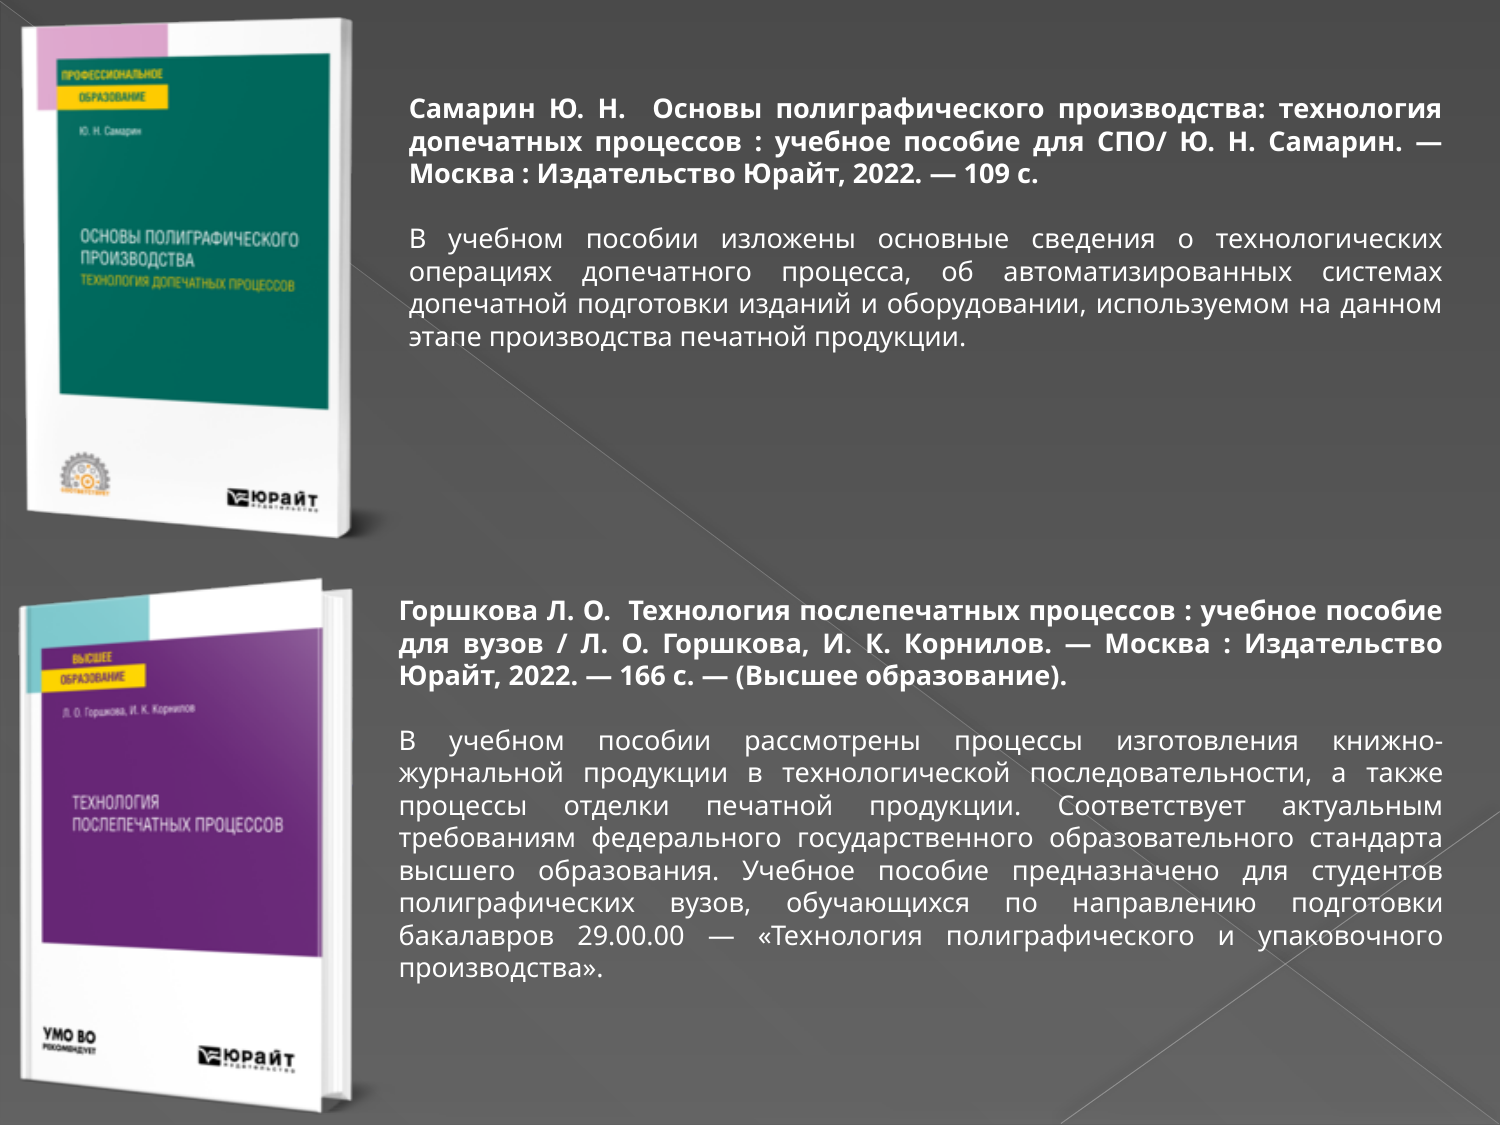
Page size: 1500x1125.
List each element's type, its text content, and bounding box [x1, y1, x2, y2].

text_box Горшкова Л. О. Технология послепечатных процессов : учебное пособие для вузов / Л. О. Горшкова, И. К. Корнилов. — Москва : Издательство Юрайт, 2022. — 166 с. — (Высшее образование). В учебном пособии рассмотрены процессы изготовления книжно-журнальной продукции в технологической последовательности, а также процессы отделки печатной продукции. Соответствует актуальным требованиям федерального государственного образовательного стандарта высшего образования. Учебное пособие предназначено для студентов полиграфических вузов, обучающихся по направлению подготовки бакалавров 29.00.00 — «Технология полиграфического и упаковочного производства». [399, 586, 1458, 1024]
text_box Самарин Ю. Н. Основы полиграфического производства: технология допечатных процессов : учебное пособие для СПО/ Ю. Н. Самарин. — Москва : Издательство Юрайт, 2022. — 109 с. В учебном пособии изложены основные сведения о технологических операциях допечатного процесса, об автоматизированных системах допечатной подготовки изданий и оборудовании, используемом на данном этапе производства печатной продукции. [411, 84, 1457, 360]
picture [0, 0, 408, 1125]
